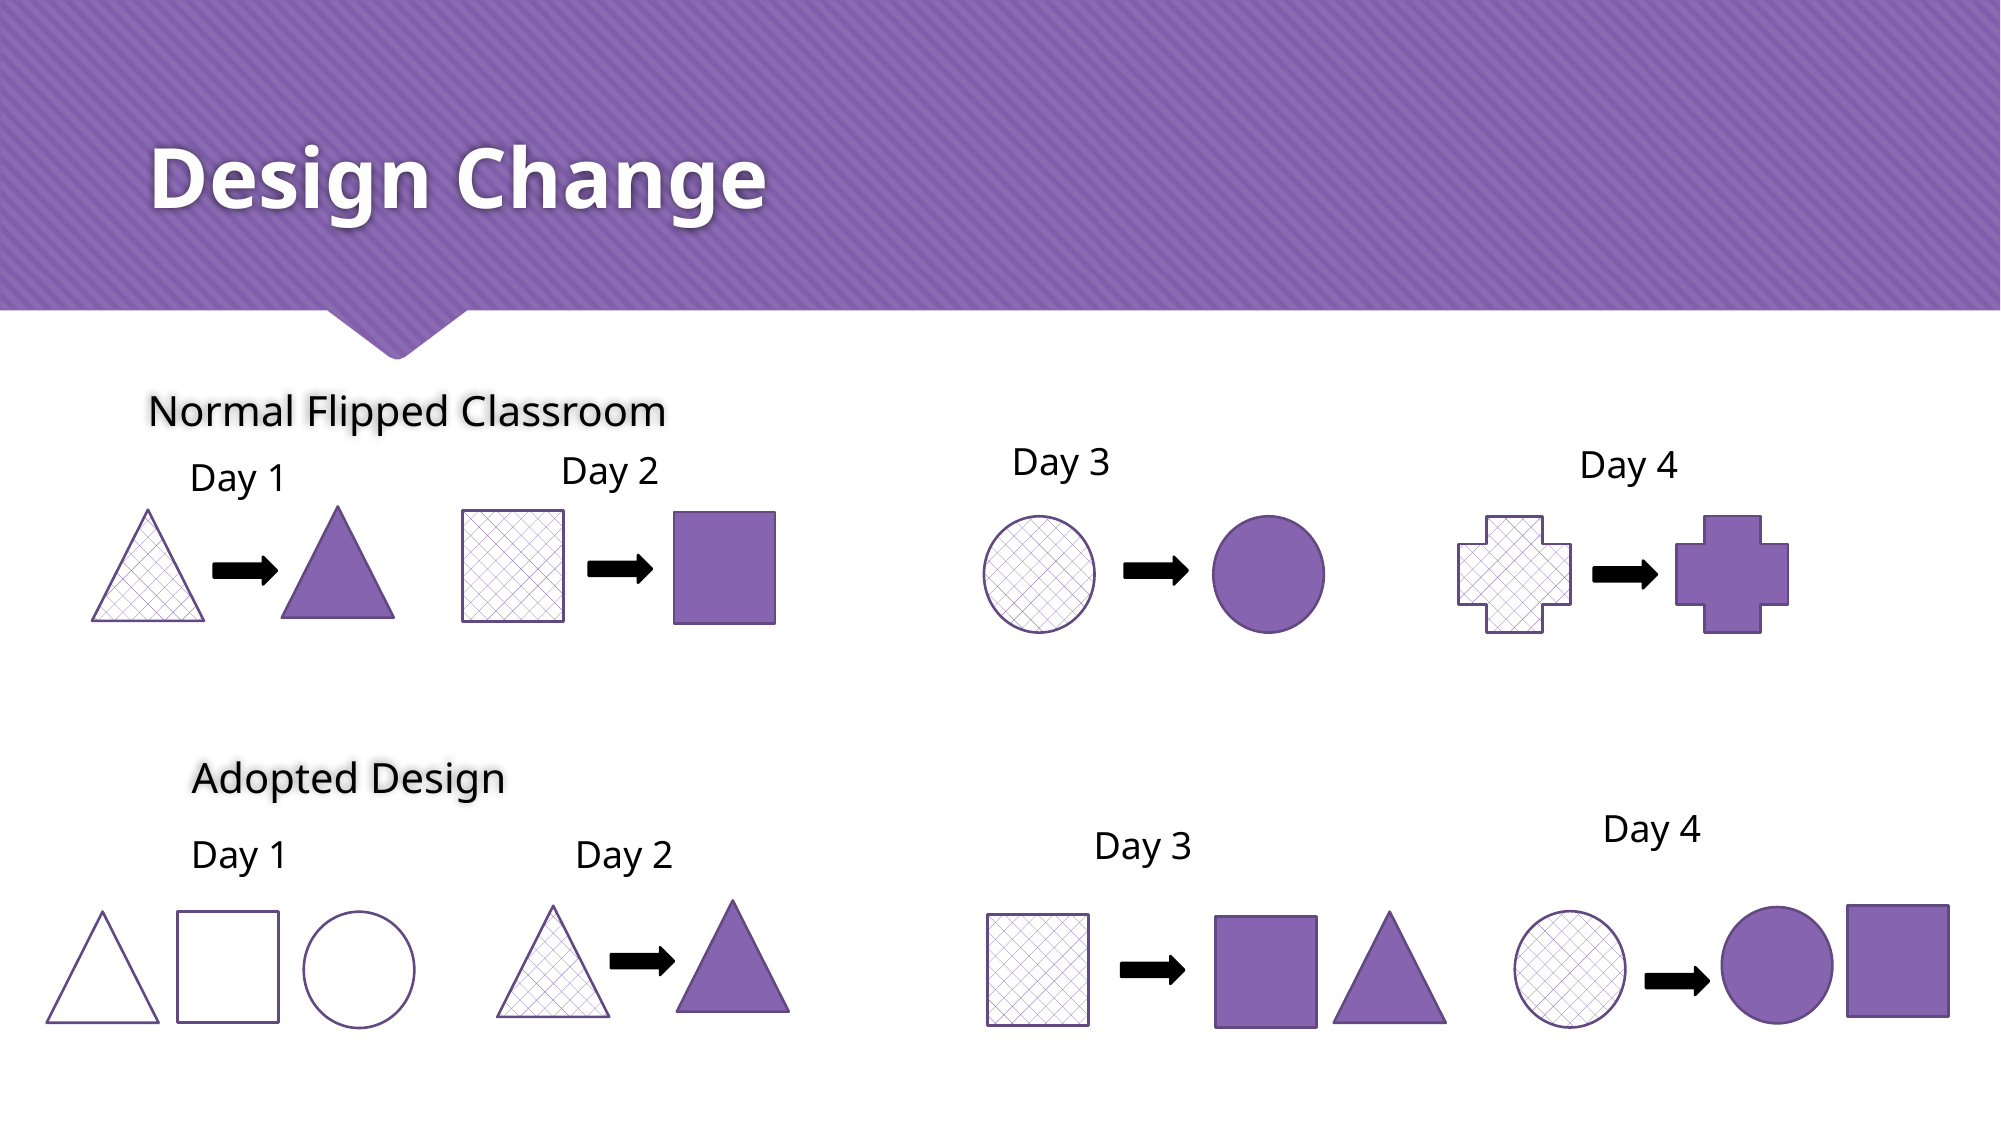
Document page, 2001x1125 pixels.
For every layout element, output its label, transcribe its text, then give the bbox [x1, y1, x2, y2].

text_box [496, 904, 611, 1019]
text_box [1846, 904, 1950, 1018]
text_box [1211, 514, 1326, 634]
list Normal Flipped Classroom [0, 347, 834, 442]
text_box Day 2 [545, 439, 908, 500]
text_box [45, 910, 160, 1025]
text_box [1513, 909, 1627, 1029]
text_box [986, 913, 1090, 1027]
text_box Day 3 [996, 430, 1359, 490]
text_box [675, 899, 790, 1013]
text_box Day 1 [176, 823, 538, 884]
text_box Day 3 [1078, 814, 1441, 875]
text_box [280, 506, 395, 619]
text_box [1720, 905, 1834, 1025]
text_box [1214, 915, 1318, 1029]
text_box Day 4 [1587, 798, 1949, 858]
text_box [673, 511, 776, 625]
text_box [1644, 965, 1710, 997]
text_box [1123, 555, 1189, 586]
text_box [1675, 515, 1789, 634]
text_box Day 2 [559, 823, 922, 884]
text_box [176, 910, 280, 1024]
text_box [1119, 954, 1186, 986]
text_box [1592, 559, 1658, 590]
text_box [461, 509, 565, 623]
text_box [587, 553, 653, 584]
text_box [212, 555, 278, 586]
text_box [1457, 515, 1572, 634]
text_box [302, 910, 416, 1030]
text_box [90, 508, 206, 623]
text_box [982, 514, 1096, 634]
text_box [609, 946, 675, 977]
text_box Day 1 [174, 446, 536, 506]
text_box Day 4 [1564, 433, 1926, 494]
title Design Change [132, 73, 1868, 233]
text_box [1332, 910, 1447, 1025]
list Adopted Design [0, 715, 775, 810]
